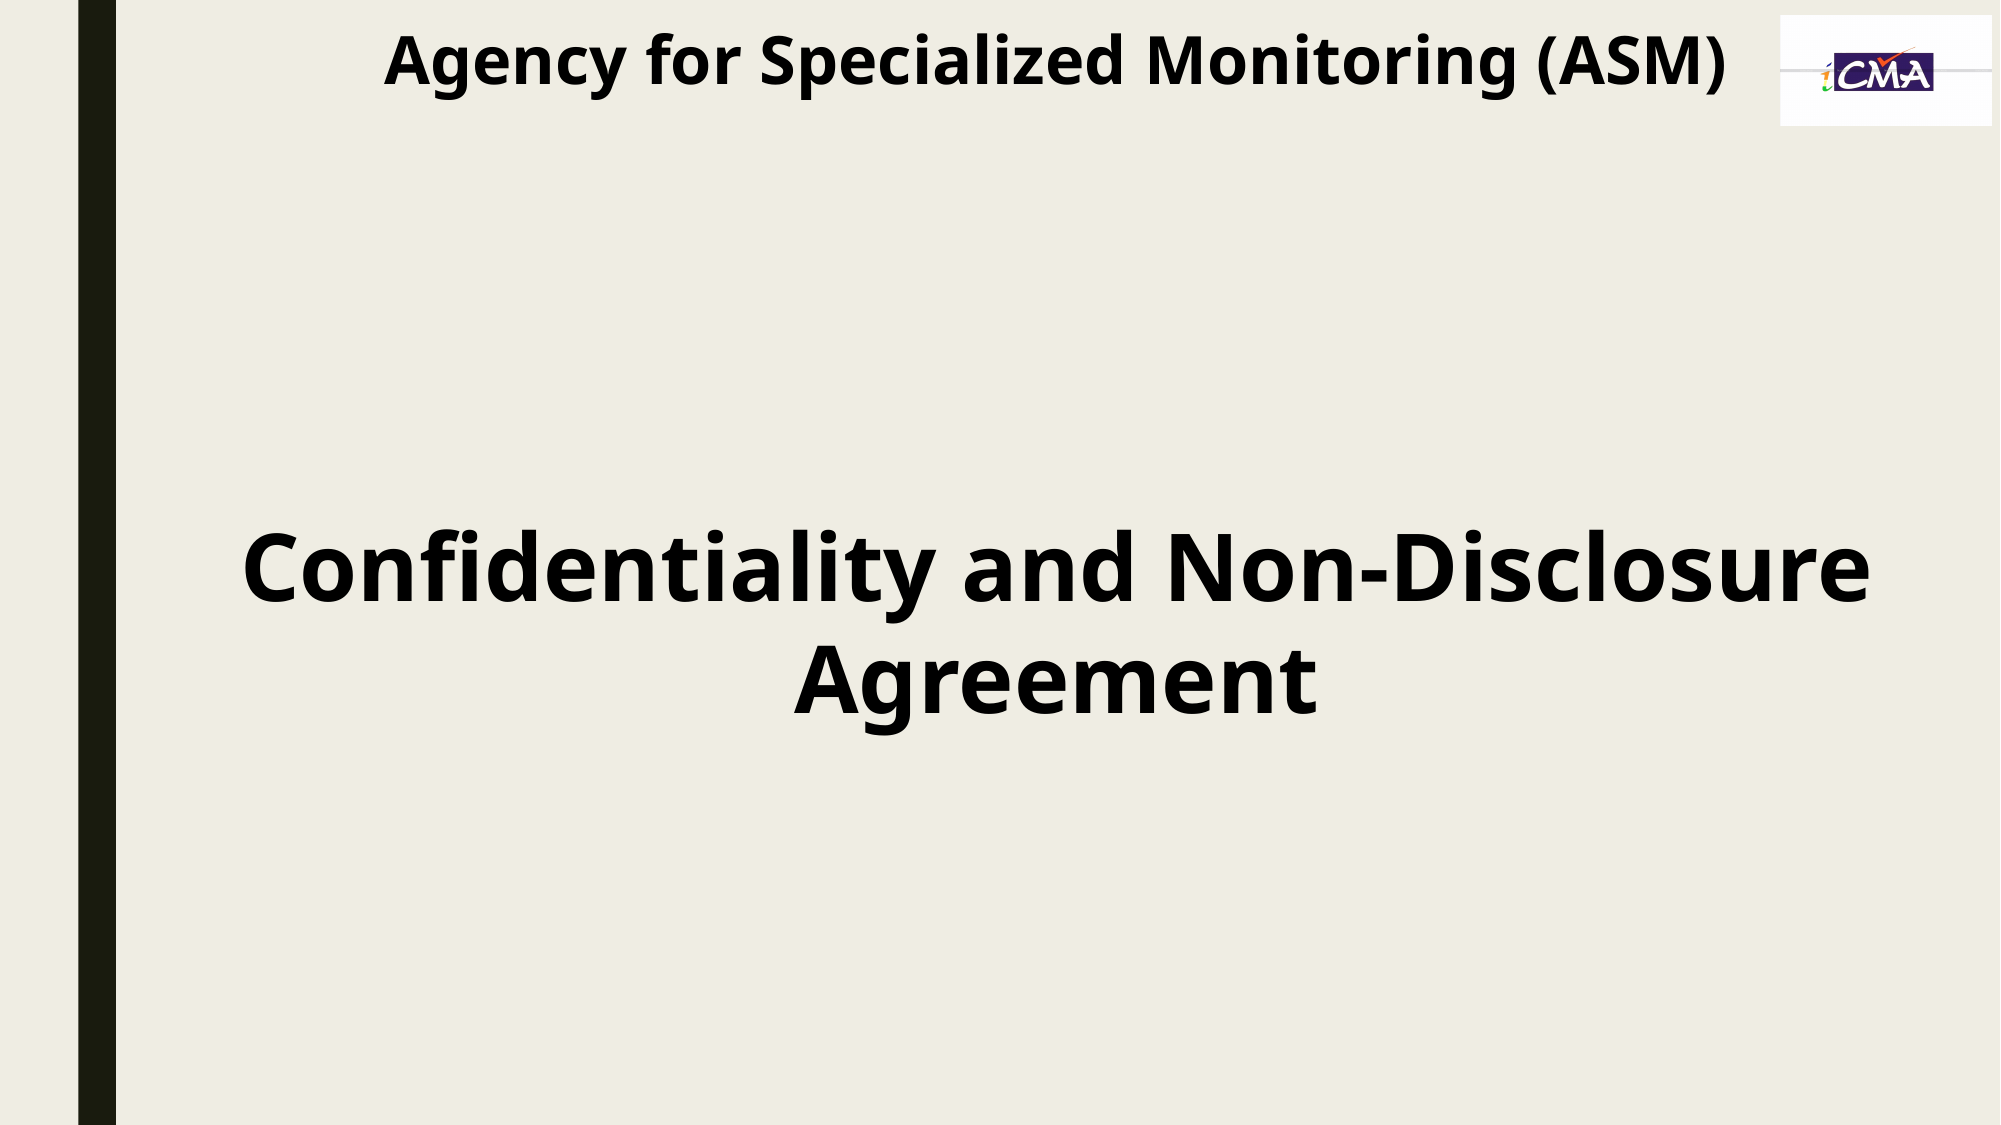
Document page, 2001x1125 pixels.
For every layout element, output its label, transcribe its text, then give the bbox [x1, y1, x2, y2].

text_box Agency for Specialized Monitoring (ASM) [121, 10, 1992, 106]
text_box Confidentiality and Non-Disclosure Agreement [181, 180, 1932, 740]
picture [1780, 15, 1992, 126]
